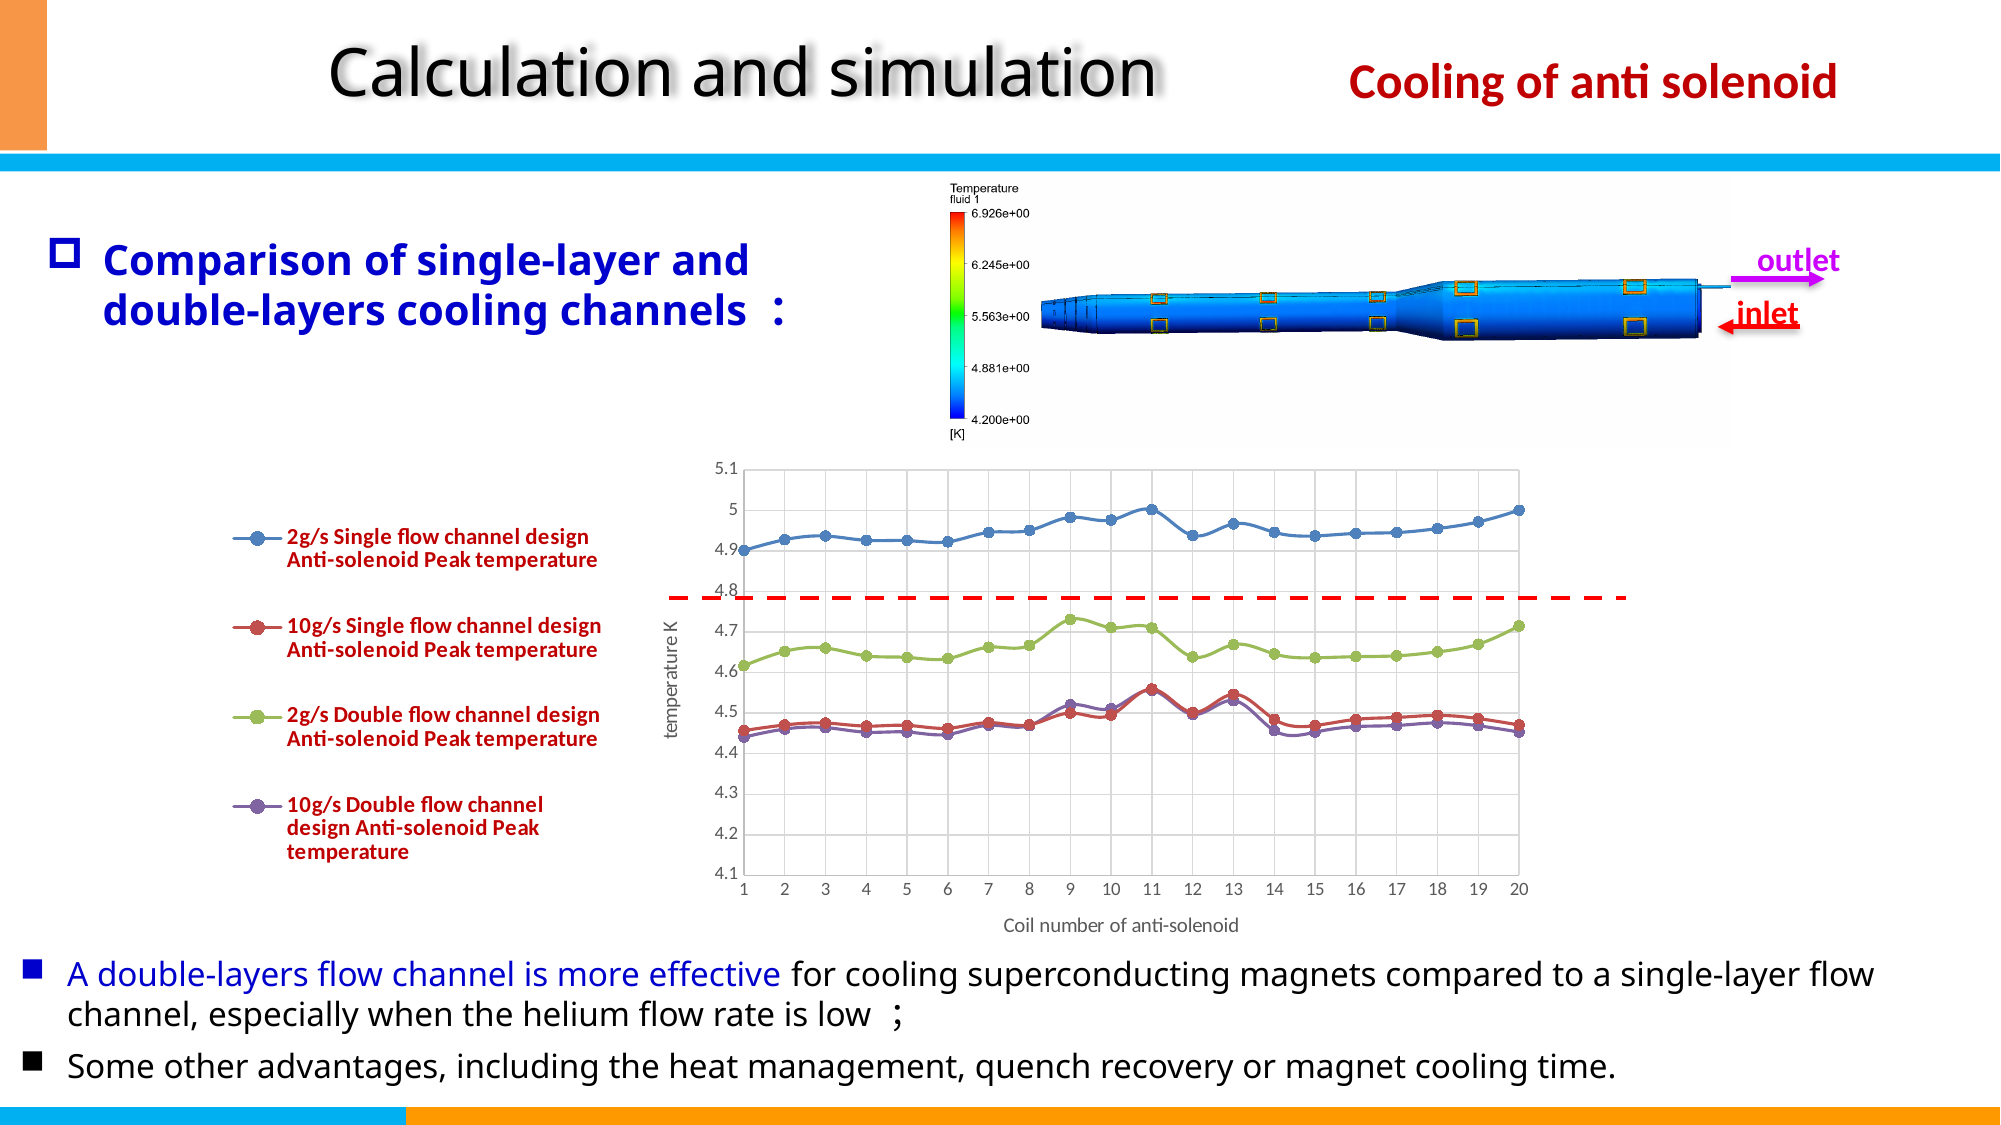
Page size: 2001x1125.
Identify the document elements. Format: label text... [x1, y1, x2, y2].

text_box outlet [1737, 230, 1870, 286]
text_box A double-layers flow channel is more effective for cooling superconducting magnets compared to a single-layer flow channel, especially when the helium flow rate is low ； Some other advantages, including the heat management, quench recovery or magnet cooling time. [5, 945, 1979, 1093]
chart [231, 449, 1556, 969]
text_box Cooling of anti solenoid [1334, 40, 1854, 116]
text_box inlet [1737, 286, 1839, 339]
text_box Calculation and simulation [196, 22, 1308, 117]
text_box Comparison of single-layer and double-layers cooling channels ： [31, 226, 911, 341]
picture [946, 176, 1731, 448]
